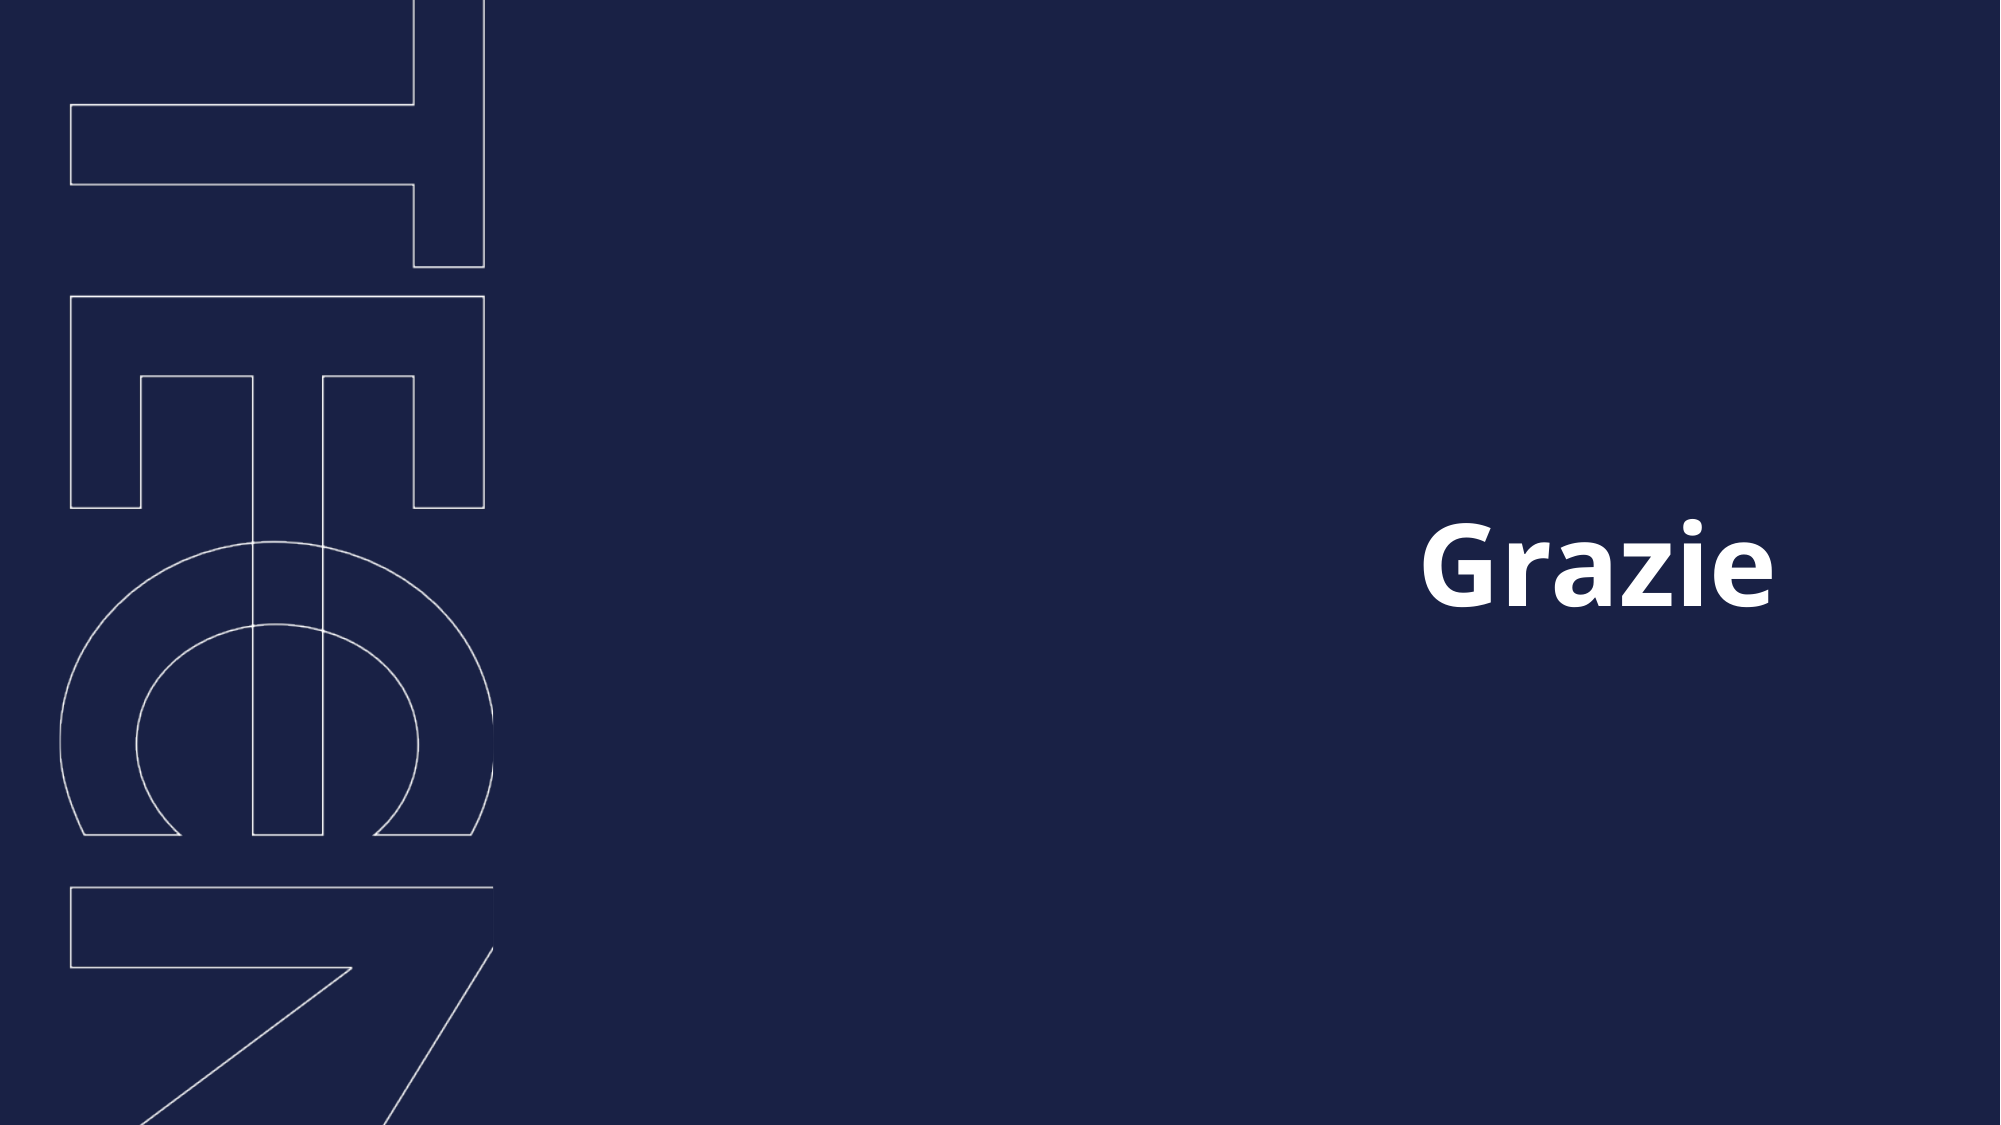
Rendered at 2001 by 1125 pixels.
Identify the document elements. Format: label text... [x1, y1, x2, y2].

text_box Grazie [801, 484, 1793, 637]
